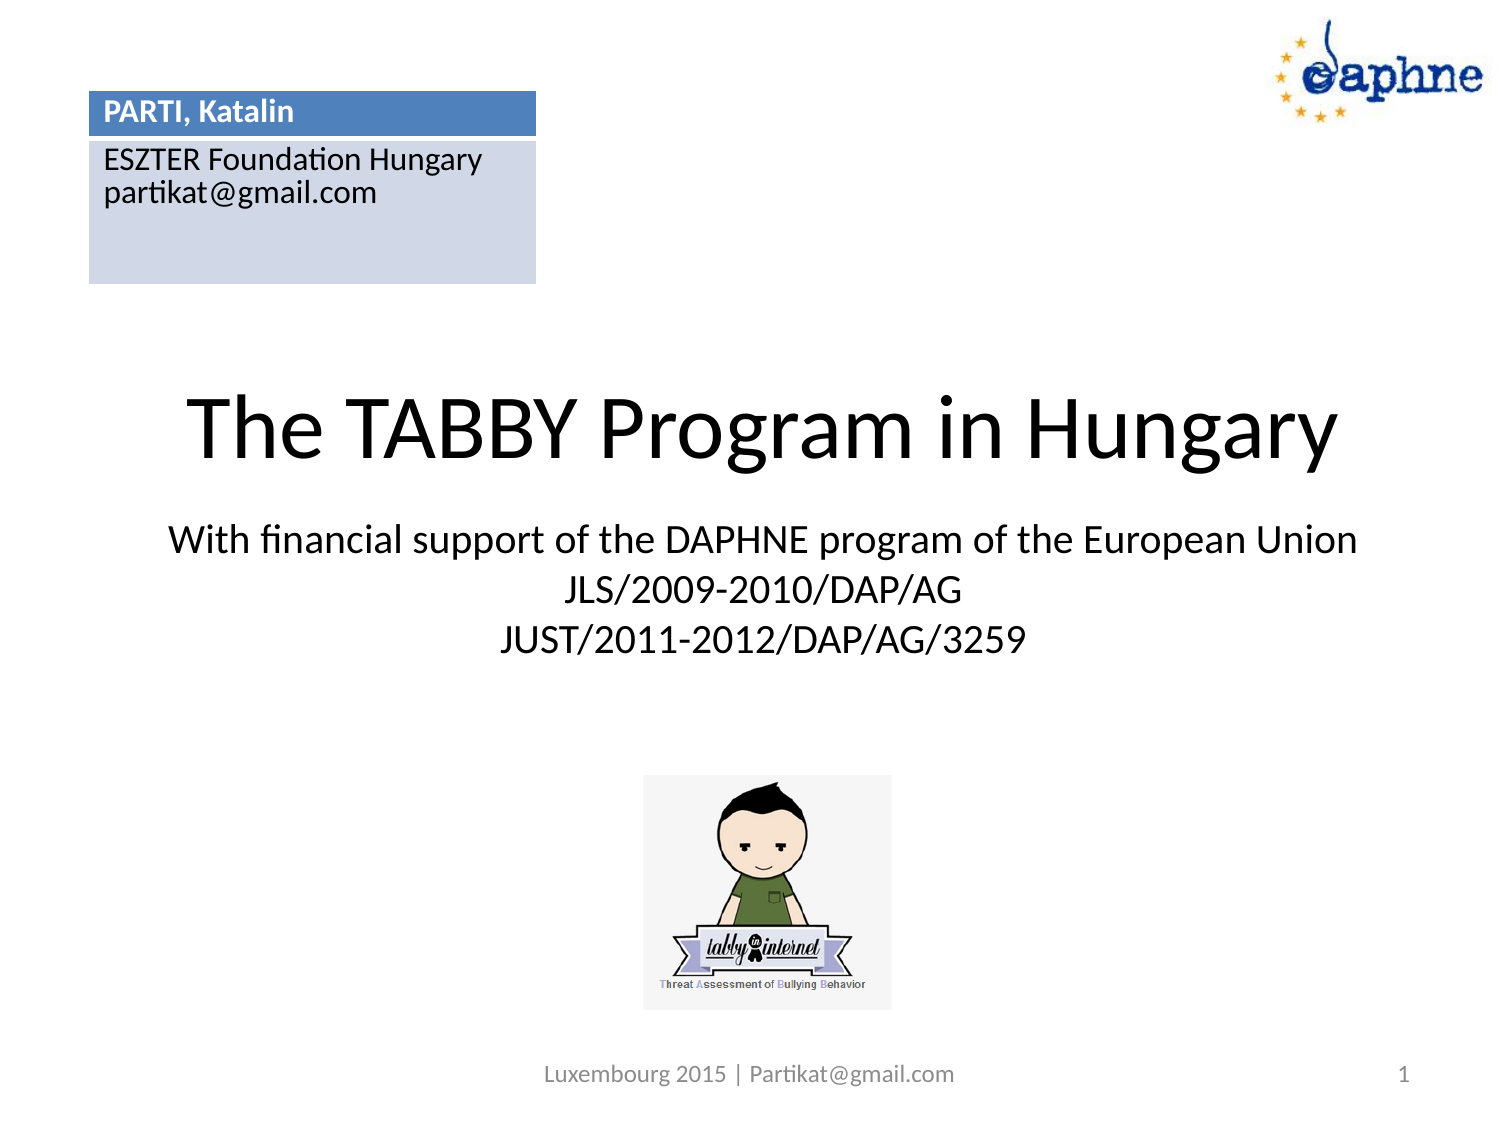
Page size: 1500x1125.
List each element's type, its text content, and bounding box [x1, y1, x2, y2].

table_header PARTI, Katalin [89, 91, 536, 136]
picture [643, 774, 892, 1010]
slide_number 1 [1074, 1042, 1425, 1103]
picture [1265, 0, 1500, 136]
footer Luxembourg 2015 | Partikat@gmail.com [512, 1042, 988, 1103]
table_cell ESZTER Foundation Hungary partikat@gmail.com [89, 141, 536, 284]
title The TABBY Program in Hungary j With financial support of the DAPHNE program of the European Union JLS/2009-2010/DAP/AG JUST/2011-2012/DAP/AG/3259 [88, 420, 1439, 609]
